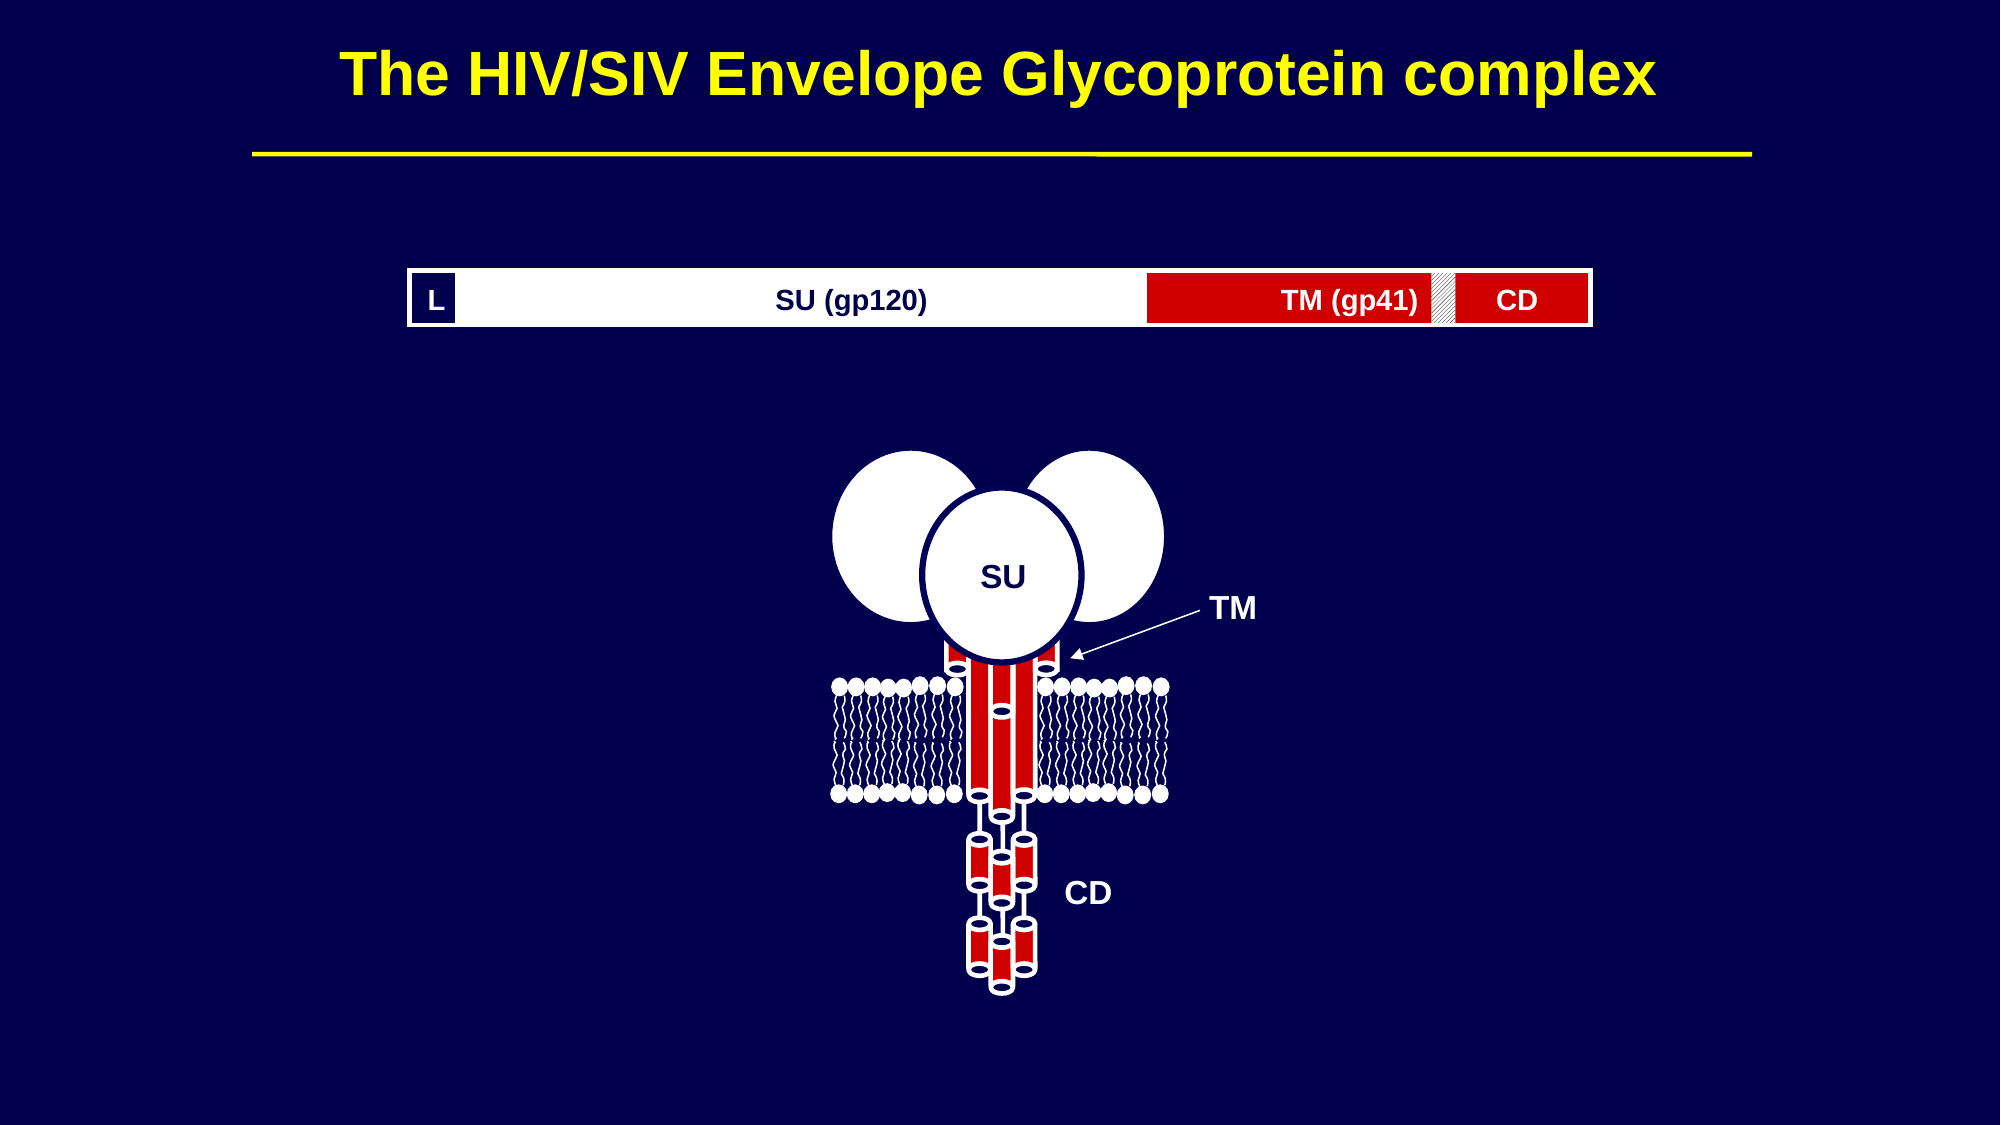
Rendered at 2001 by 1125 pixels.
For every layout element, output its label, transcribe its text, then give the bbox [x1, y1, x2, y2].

text_box [1013, 842, 1034, 881]
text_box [946, 566, 991, 803]
text_box [990, 981, 1014, 994]
text_box [970, 927, 990, 965]
text_box [1013, 879, 1036, 892]
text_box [990, 595, 1014, 823]
text_box [970, 843, 990, 881]
text_box The HIV/SIV Envelope Glycoprotein complex [324, 25, 1674, 115]
text_box [992, 945, 1013, 982]
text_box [1036, 677, 1169, 804]
text_box [990, 935, 1012, 948]
text_box [831, 449, 978, 623]
text_box TM [1194, 579, 1273, 634]
text_box [1013, 917, 1036, 930]
text_box [992, 861, 1013, 897]
text_box TM (gp41) [1266, 273, 1434, 324]
text_box SU [965, 547, 1042, 595]
text_box [1013, 833, 1035, 846]
text_box [990, 896, 1014, 910]
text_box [830, 677, 963, 804]
text_box [922, 487, 1082, 638]
text_box [968, 879, 990, 892]
text_box [968, 833, 991, 846]
text_box CD [1481, 273, 1553, 324]
text_box [1431, 272, 1456, 323]
text_box [1014, 927, 1035, 964]
text_box [409, 270, 1591, 325]
text_box [968, 917, 991, 930]
text_box [1013, 963, 1036, 976]
text_box [1025, 449, 1165, 623]
text_box [991, 851, 1012, 864]
text_box SU (gp120) [760, 273, 943, 324]
text_box L [412, 273, 461, 324]
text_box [1012, 565, 1058, 802]
text_box CD [1049, 863, 1128, 919]
text_box [1070, 610, 1201, 660]
text_box [968, 963, 990, 976]
